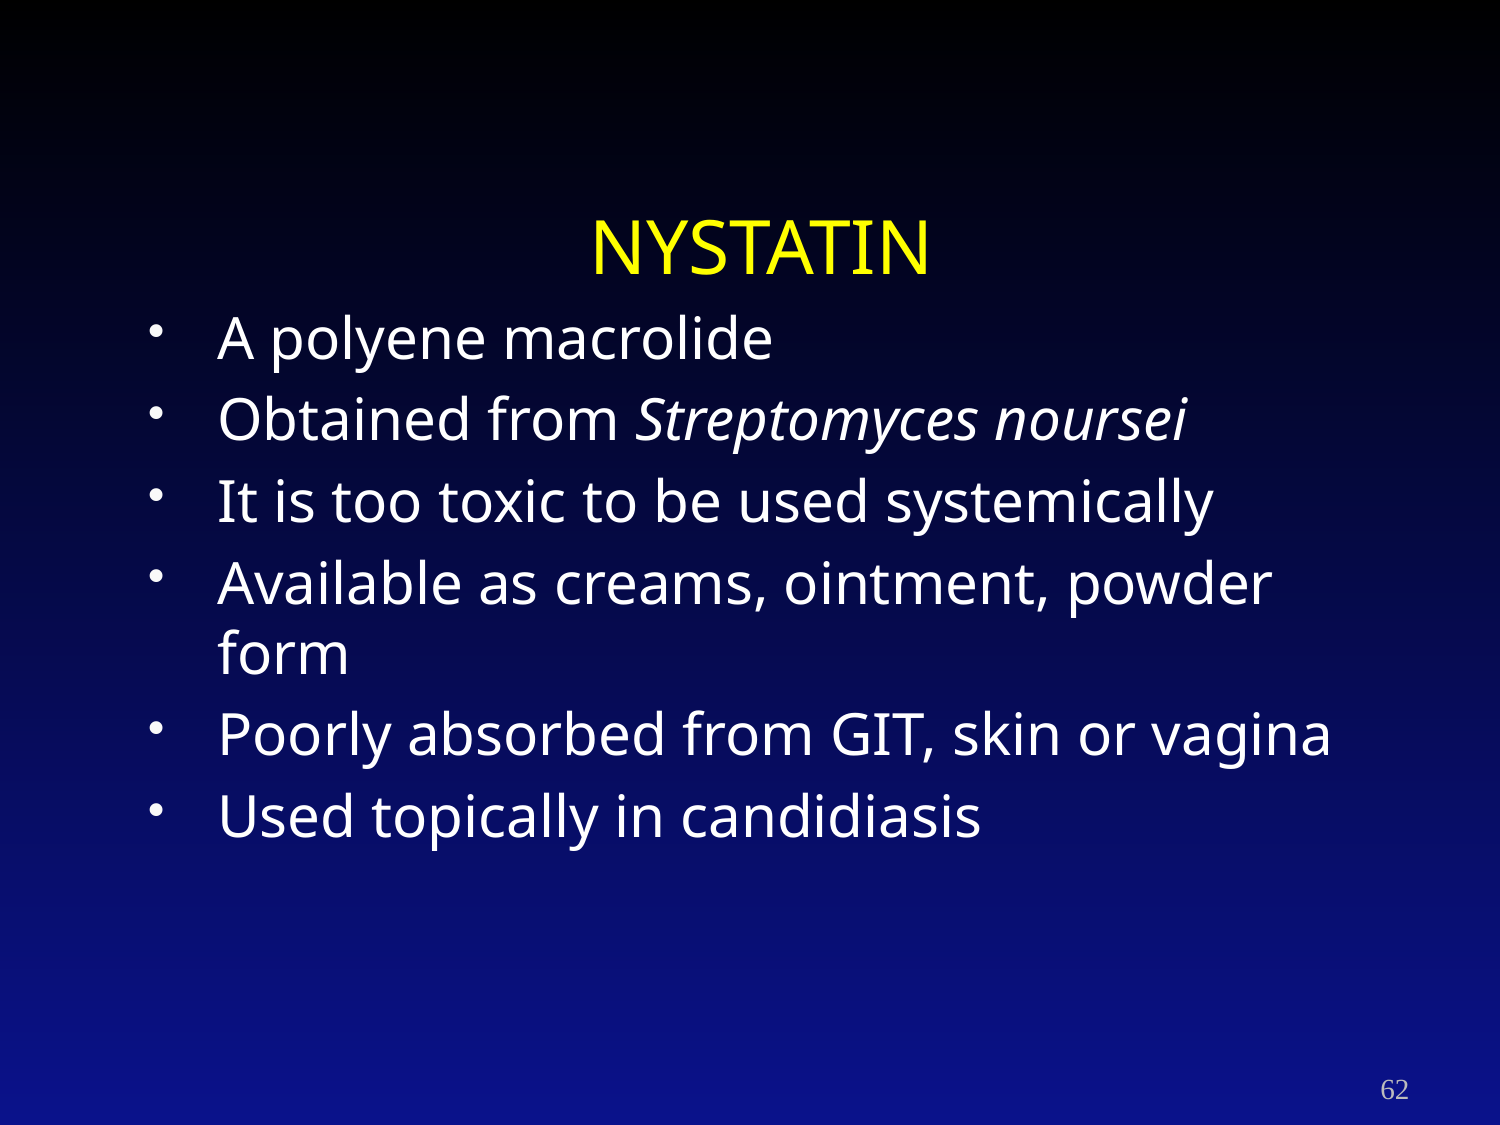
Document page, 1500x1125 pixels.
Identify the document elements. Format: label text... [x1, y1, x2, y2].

slide_number 62 [1299, 1052, 1425, 1113]
list NYSTATIN A polyene macrolide Obtained from Streptomyces noursei It is too toxic to be used systemically Available as creams, ointment, powder form Poorly absorbed from GIT, skin or vagina Used topically in candidiasis [112, 24, 1388, 1075]
